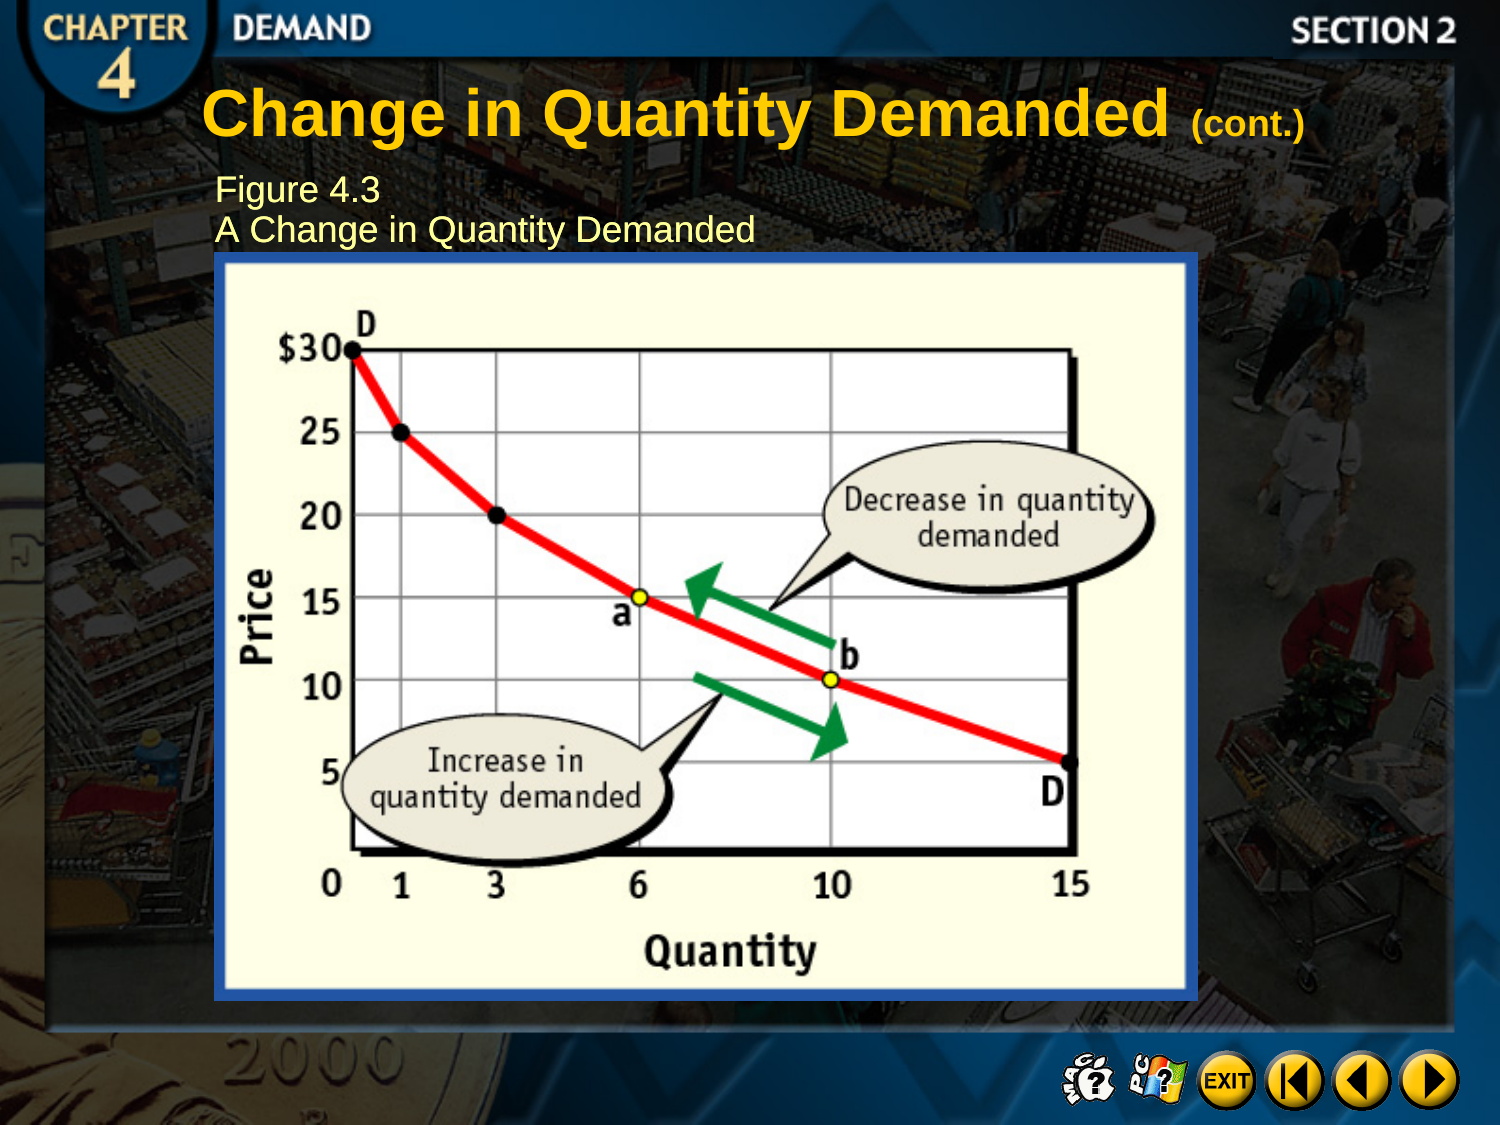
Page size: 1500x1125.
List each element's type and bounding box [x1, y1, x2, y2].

list [199, 162, 1201, 1003]
picture [0, 0, 1500, 1125]
